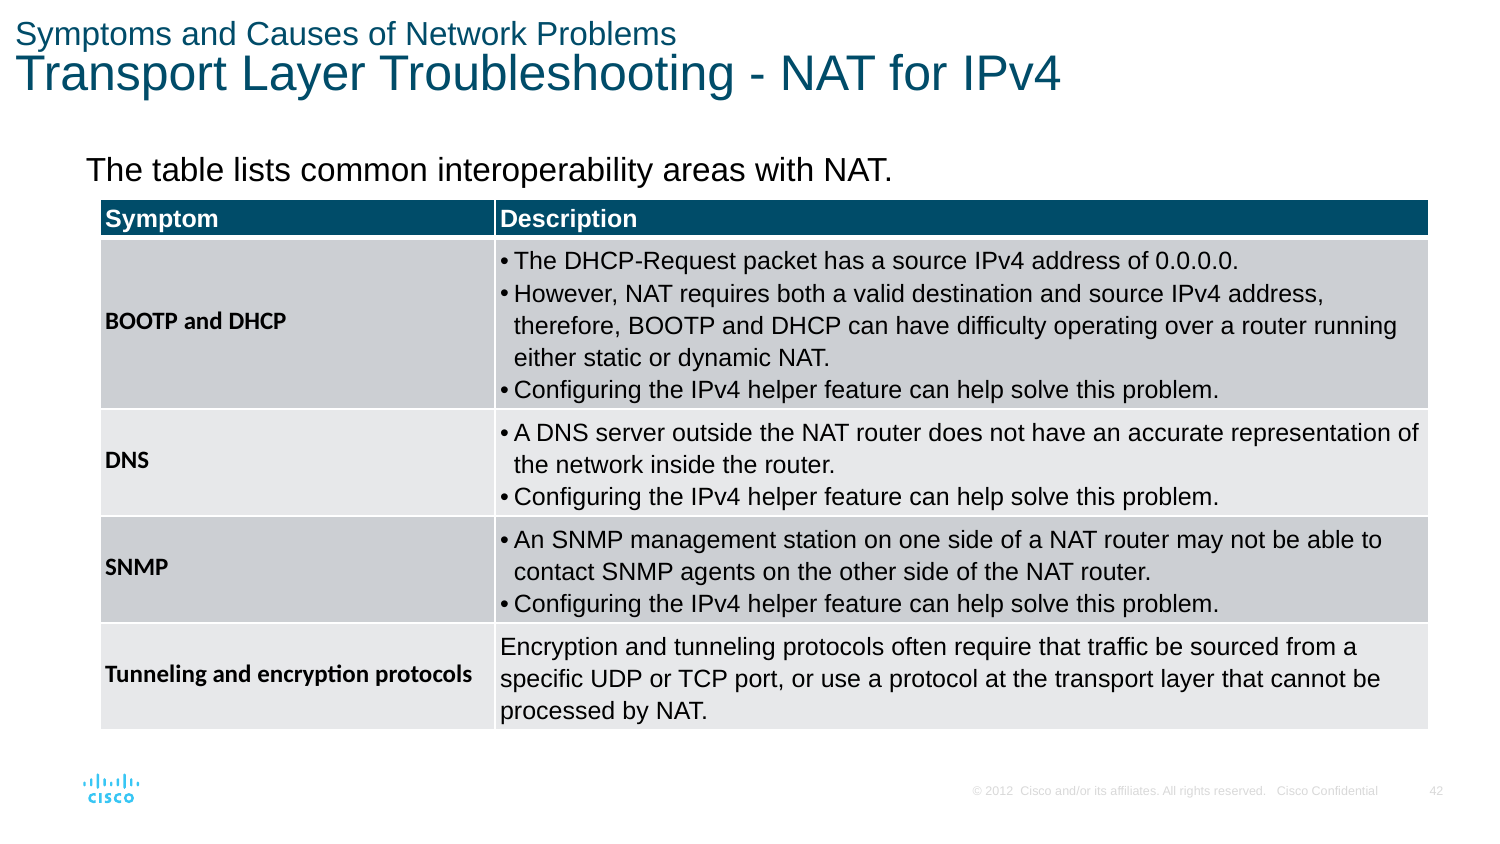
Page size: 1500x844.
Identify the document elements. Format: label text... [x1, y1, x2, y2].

table_cell Encryption and tunneling protocols often require that traffic be sourced from a specific UDP or TCP port, or use a protocol at the transport layer that cannot be processed by NAT. [496, 624, 1428, 729]
list The table lists common interoperability areas with NAT. [70, 140, 1430, 200]
table_cell BOOTP and DHCP [101, 240, 494, 408]
table_cell SNMP [101, 517, 494, 622]
table_header Symptom [101, 200, 494, 235]
table_cell A DNS server outside the NAT router does not have an accurate representation of the network inside the router. Configuring the IPv4 helper feature can help solve this problem. [496, 410, 1428, 515]
table_cell The DHCP-Request packet has a source IPv4 address of 0.0.0.0. However, NAT requires both a valid destination and source IPv4 address, therefore, BOOTP and DHCP can have difficulty operating over a router running either static or dynamic NAT. Configuring the IPv4 helper feature can help solve this problem. [496, 240, 1428, 408]
table_cell An SNMP management station on one side of a NAT router may not be able to contact SNMP agents on the other side of the NAT router. Configuring the IPv4 helper feature can help solve this problem. [496, 517, 1428, 622]
table_cell DNS [101, 410, 494, 515]
table_header Description [496, 200, 1428, 235]
title Symptoms and Causes of Network Problems Transport Layer Troubleshooting - NAT for IPv4 [0, 0, 1369, 121]
table_cell Tunneling and encryption protocols [101, 624, 494, 729]
